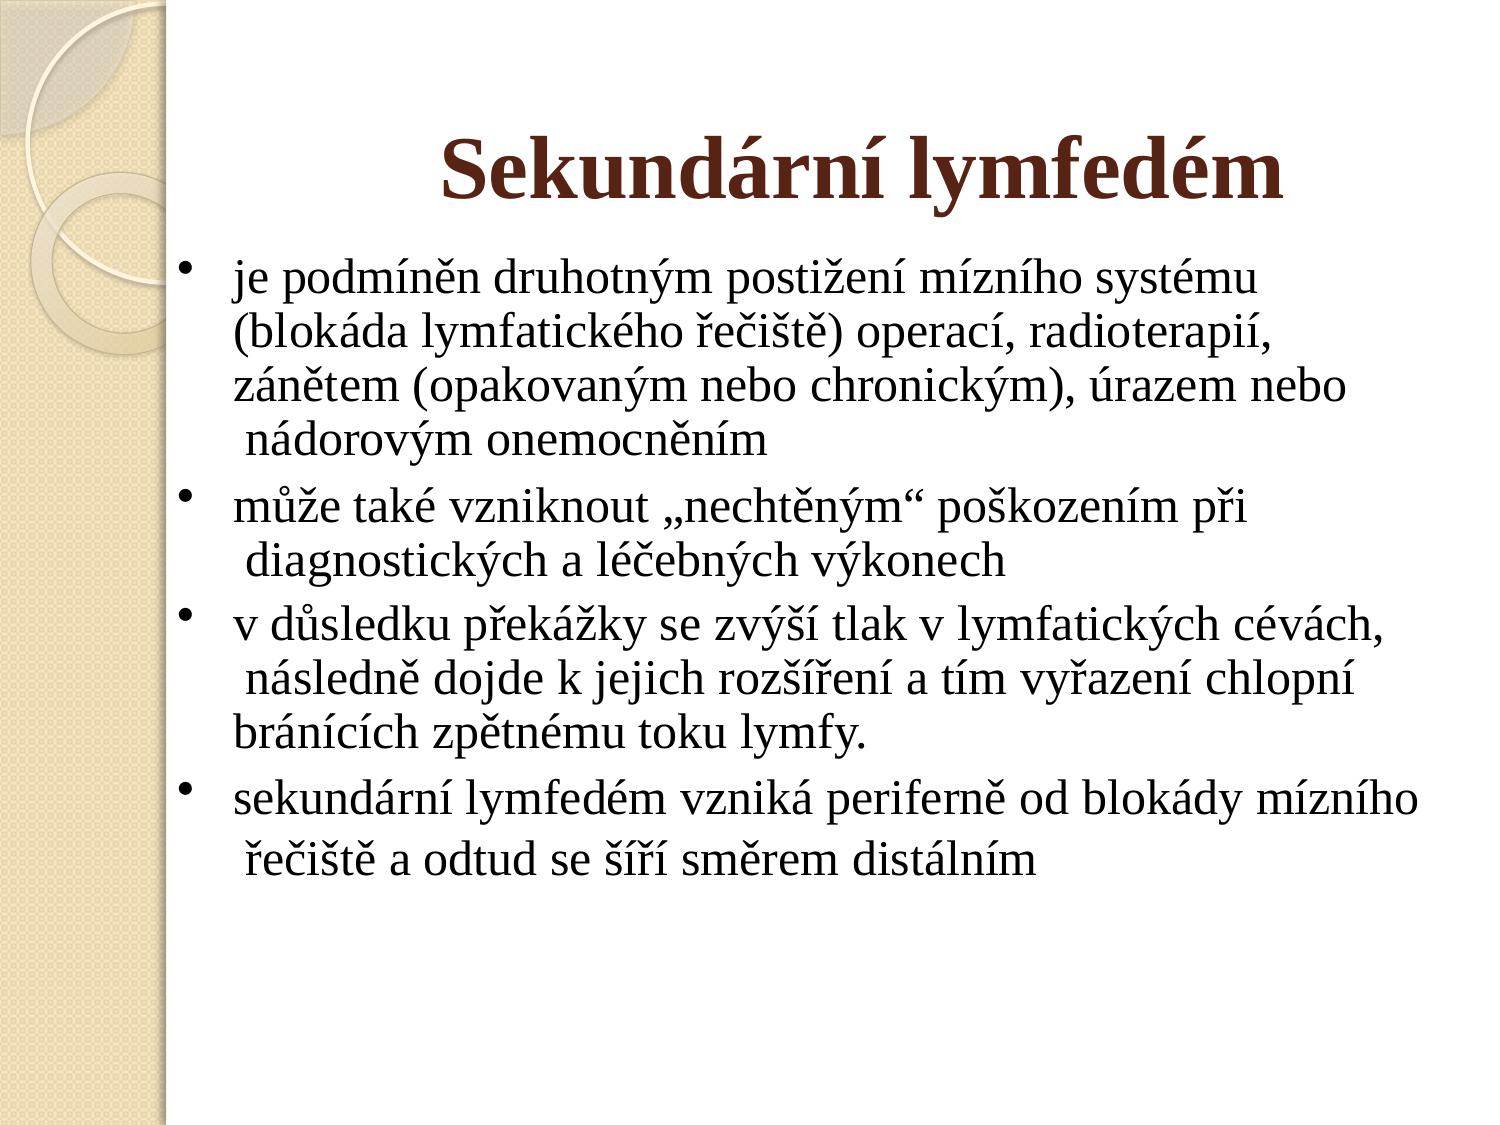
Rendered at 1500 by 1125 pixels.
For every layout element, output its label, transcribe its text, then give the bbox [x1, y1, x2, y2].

text_box je podmíněn druhotným postižení mízního systému (blokáda lymfatického řečiště) operací, radioterapií, zánětem (opakovaným nebo chronickým), úrazem nebo nádorovým onemocněním může také vzniknout „nechtěným“ poškozením při diagnostických a léčebných výkonech v důsledku překážky se zvýší tlak v lymfatických cévách, následně dojde k jejich rozšíření a tím vyřazení chlopní bránících zpětnému toku lymfy. sekundární lymfedém vzniká periferně od blokády mízního řečiště a odtud se šíří směrem distálním [174, 249, 1421, 886]
title Sekundární lymfedém [235, 21, 1466, 257]
